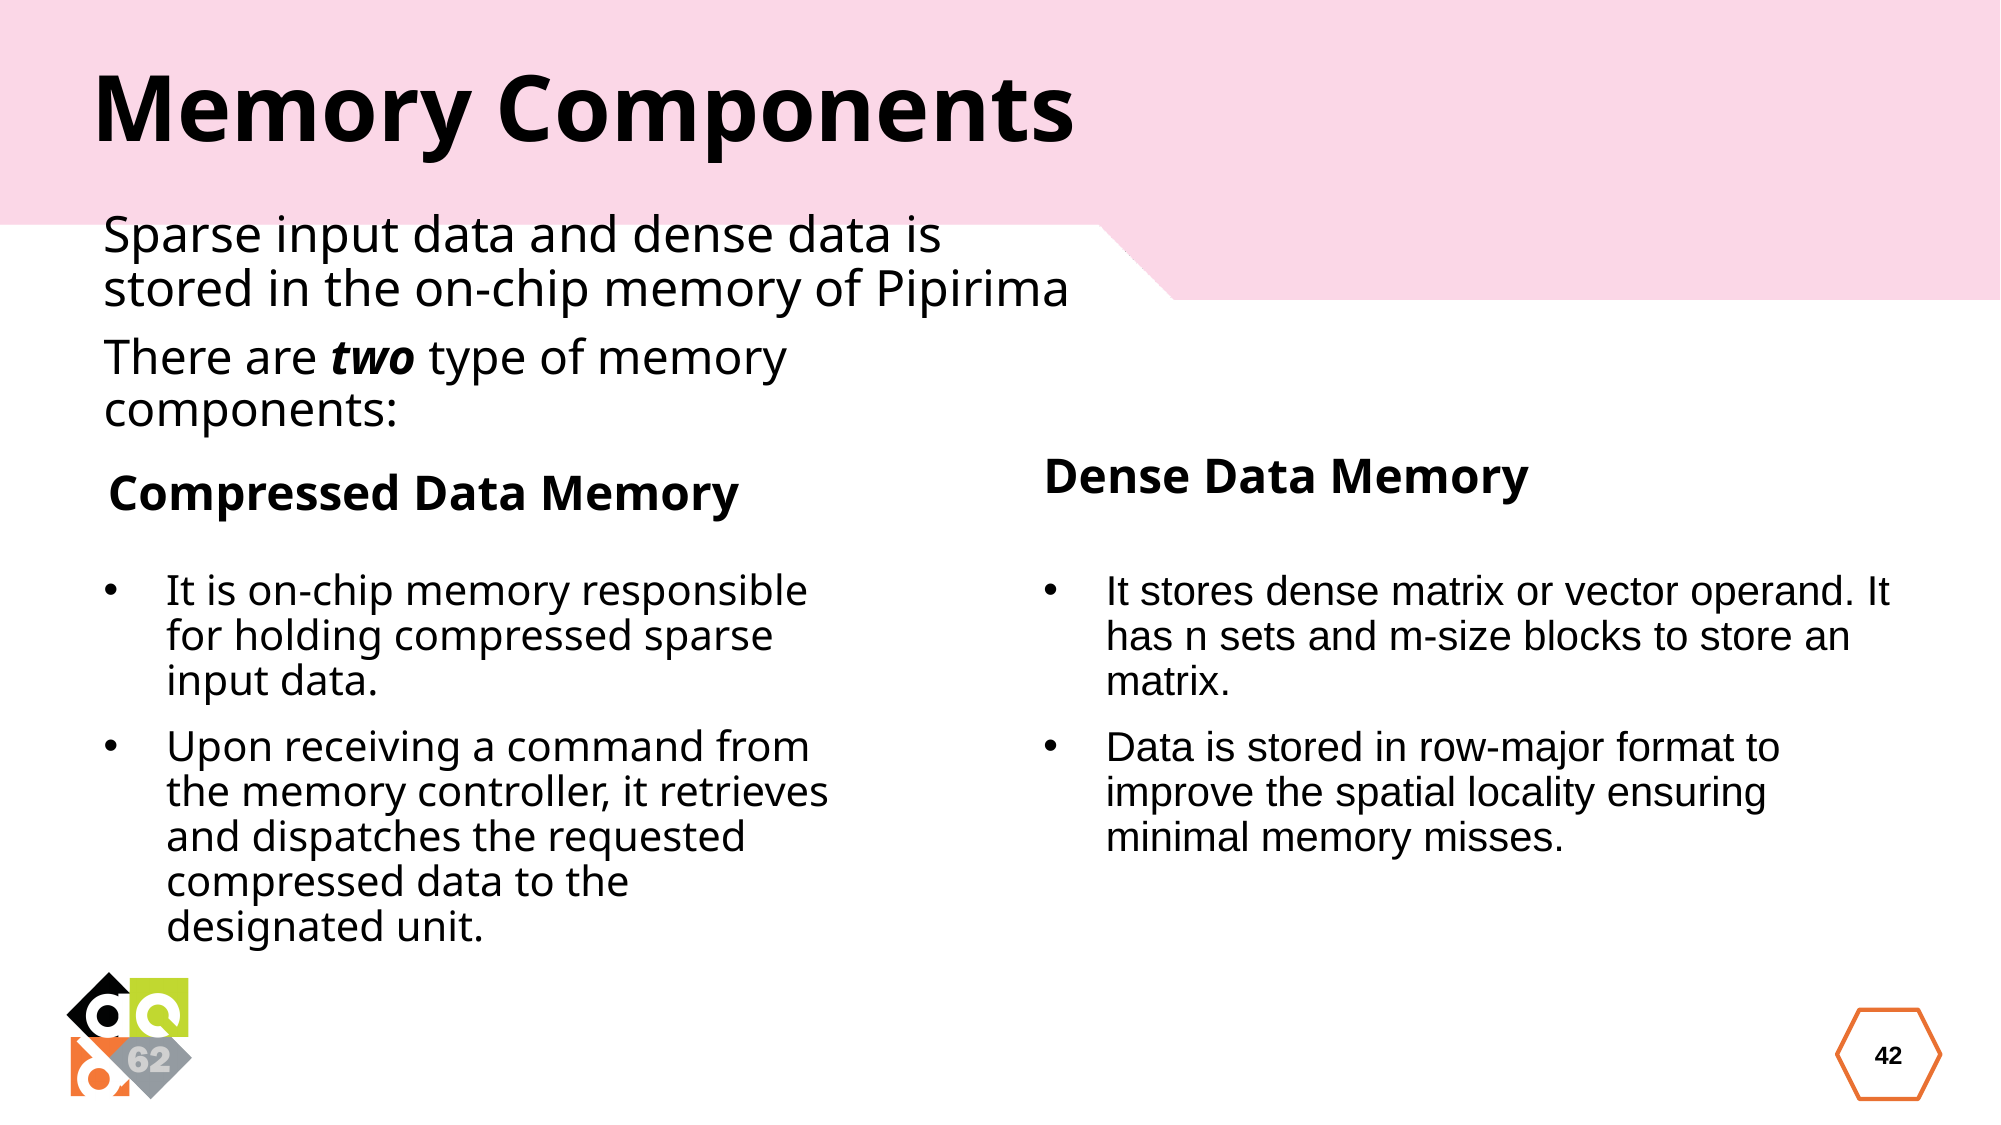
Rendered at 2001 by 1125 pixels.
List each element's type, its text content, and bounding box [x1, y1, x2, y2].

picture [0, 0, 2001, 300]
text_box 42 [1837, 1009, 1941, 1099]
text_box Compressed Data Memory [80, 461, 902, 551]
picture [41, 948, 218, 1125]
text_box Dense Data Memory [1015, 444, 1837, 534]
text_box Sparse input data and dense data is stored in the on-chip memory of Pipirima [75, 201, 1105, 369]
text_box There are two type of memory components: [75, 325, 1000, 415]
title Memory Components [76, 3, 1941, 221]
text_box It is on-chip memory responsible for holding compressed sparse input data. Upon receiving a command from the memory controller, it retrieves and dispatches the requested compressed data to the designated unit. [75, 561, 875, 983]
